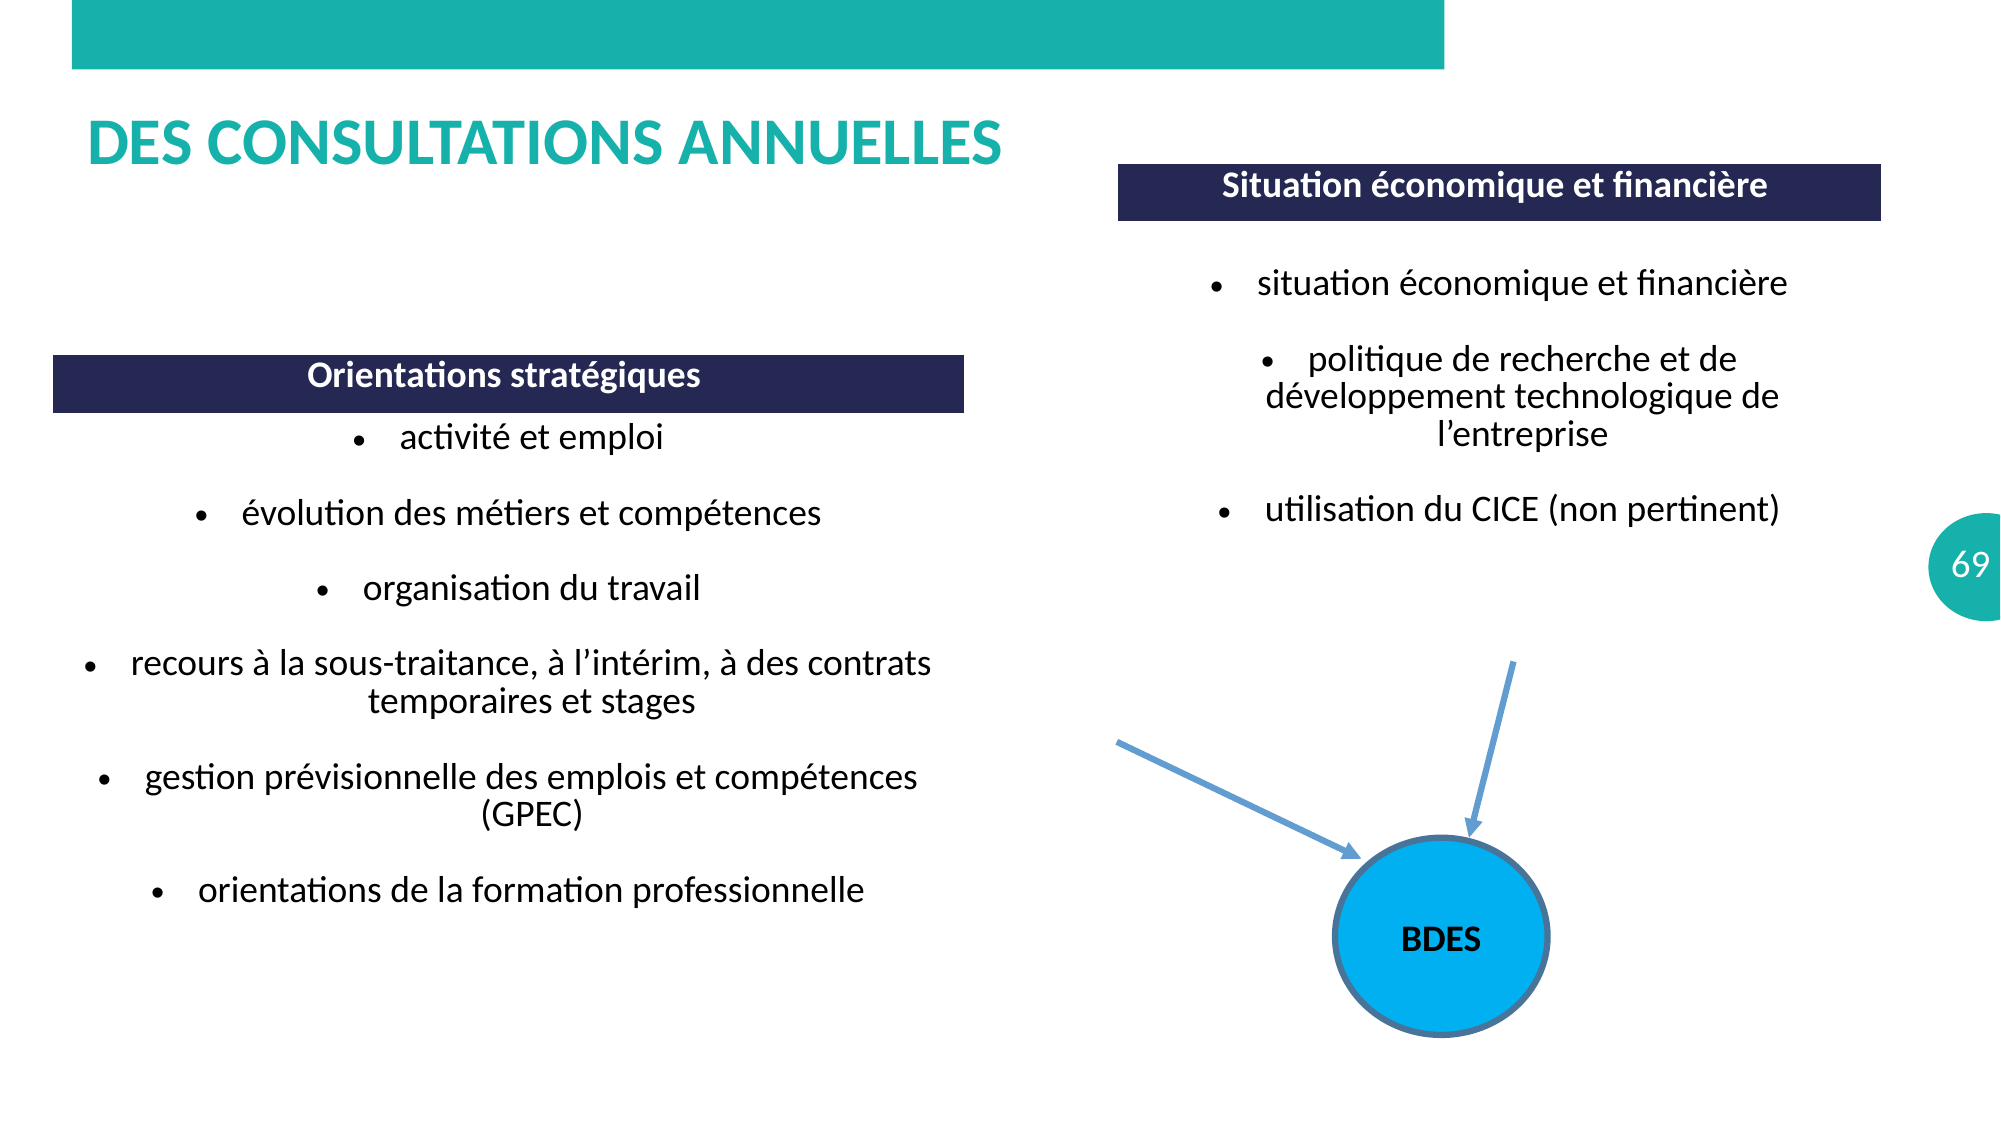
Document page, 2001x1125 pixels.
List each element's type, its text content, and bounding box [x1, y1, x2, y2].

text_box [1467, 660, 1515, 839]
table_cell activité et emploi évolution des métiers et compétences organisation du travail recours à la sous-traitance, à l’intérim, à des contrats temporaires et stages gestion prévisionnelle des emplois et compétences (GPEC) orientations de la formation professionnelle [53, 418, 964, 954]
title Des consultations annuelles [71, 90, 1930, 206]
text_box BDES [1331, 834, 1551, 1039]
table_header Orientations stratégiques [53, 355, 964, 413]
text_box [1115, 740, 1363, 860]
table_cell situation économique et financière politique de recherche et de développement technologique de l’entreprise utilisation du CICE (non pertinent) [1118, 227, 1881, 785]
table_header Situation économique et financière [1118, 164, 1881, 221]
